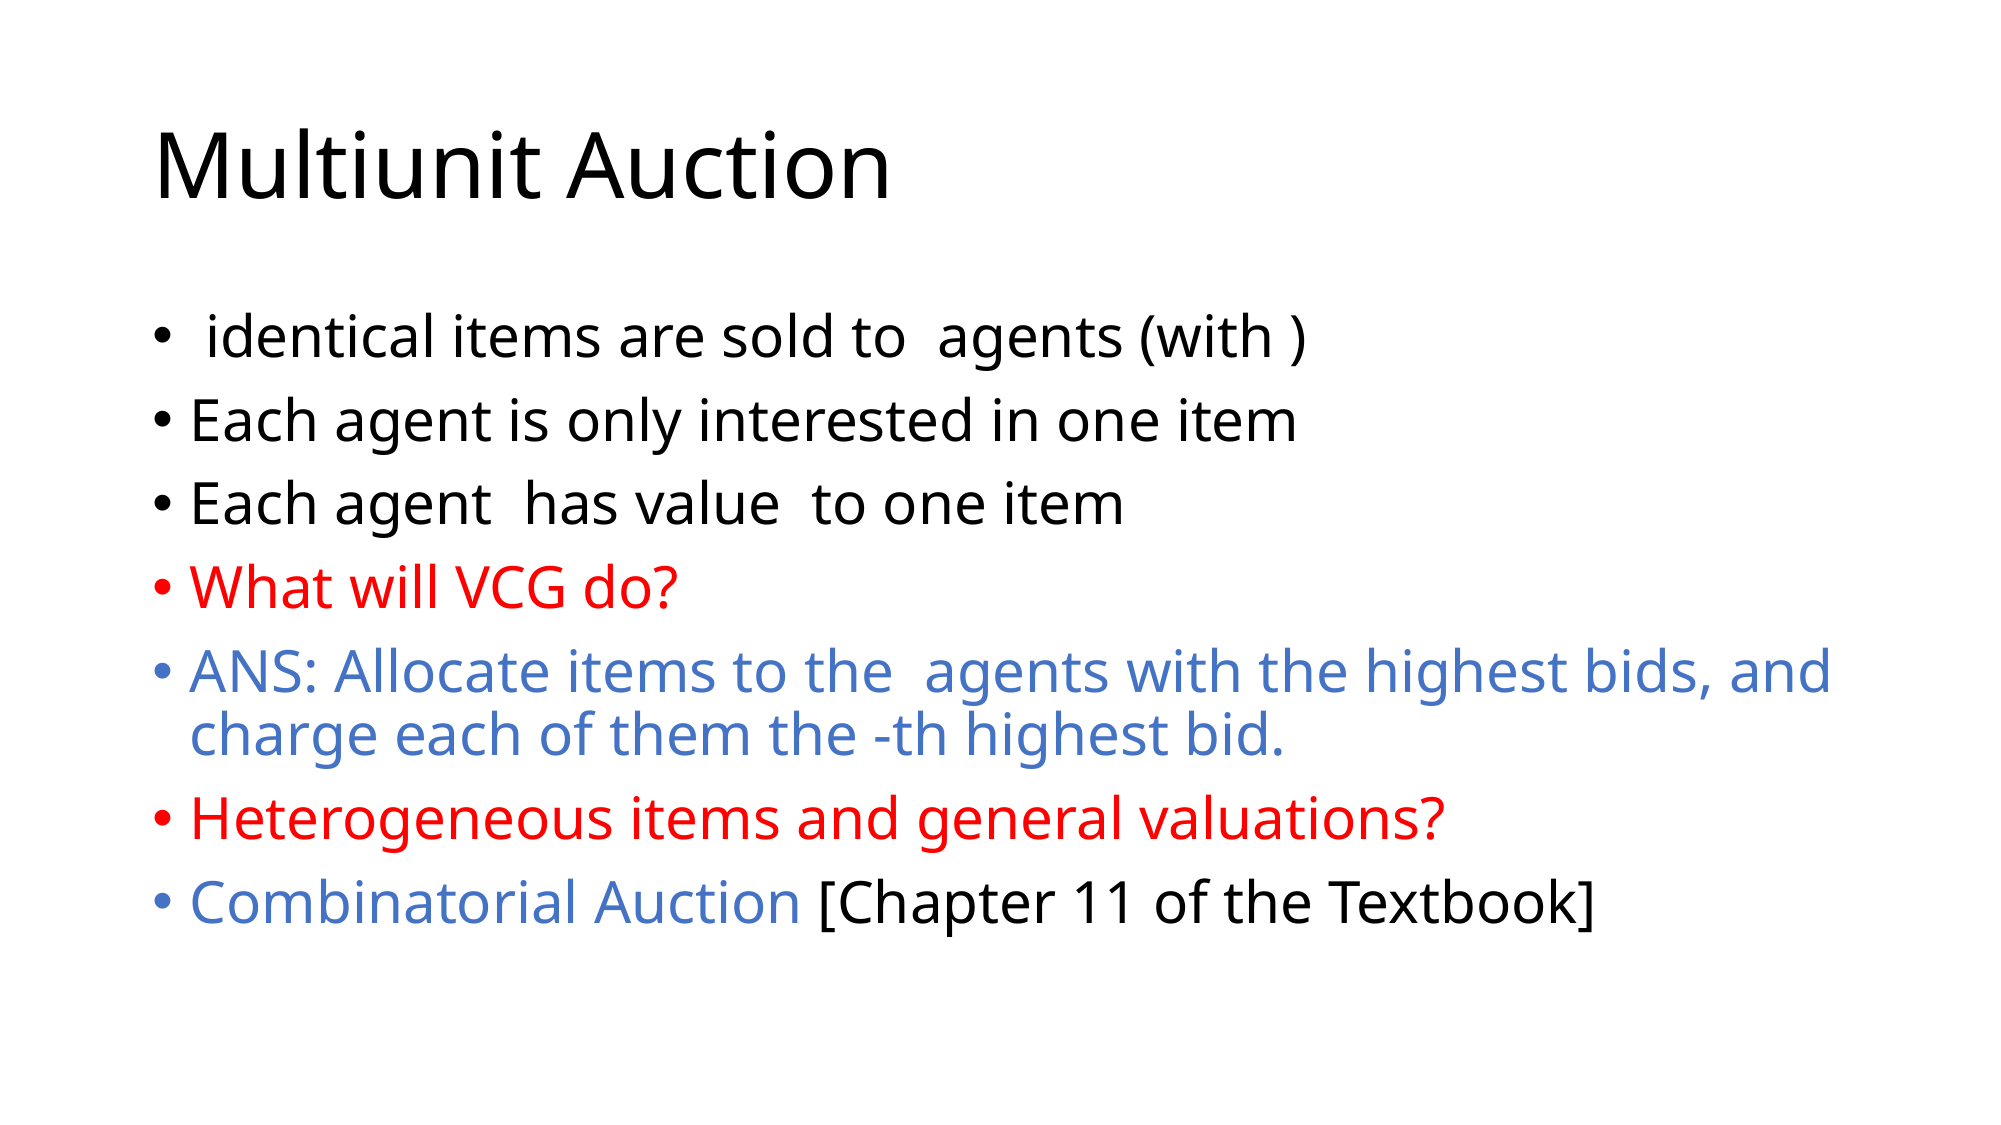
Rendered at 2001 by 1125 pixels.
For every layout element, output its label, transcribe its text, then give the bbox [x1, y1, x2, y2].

title Multiunit Auction [137, 59, 1863, 278]
